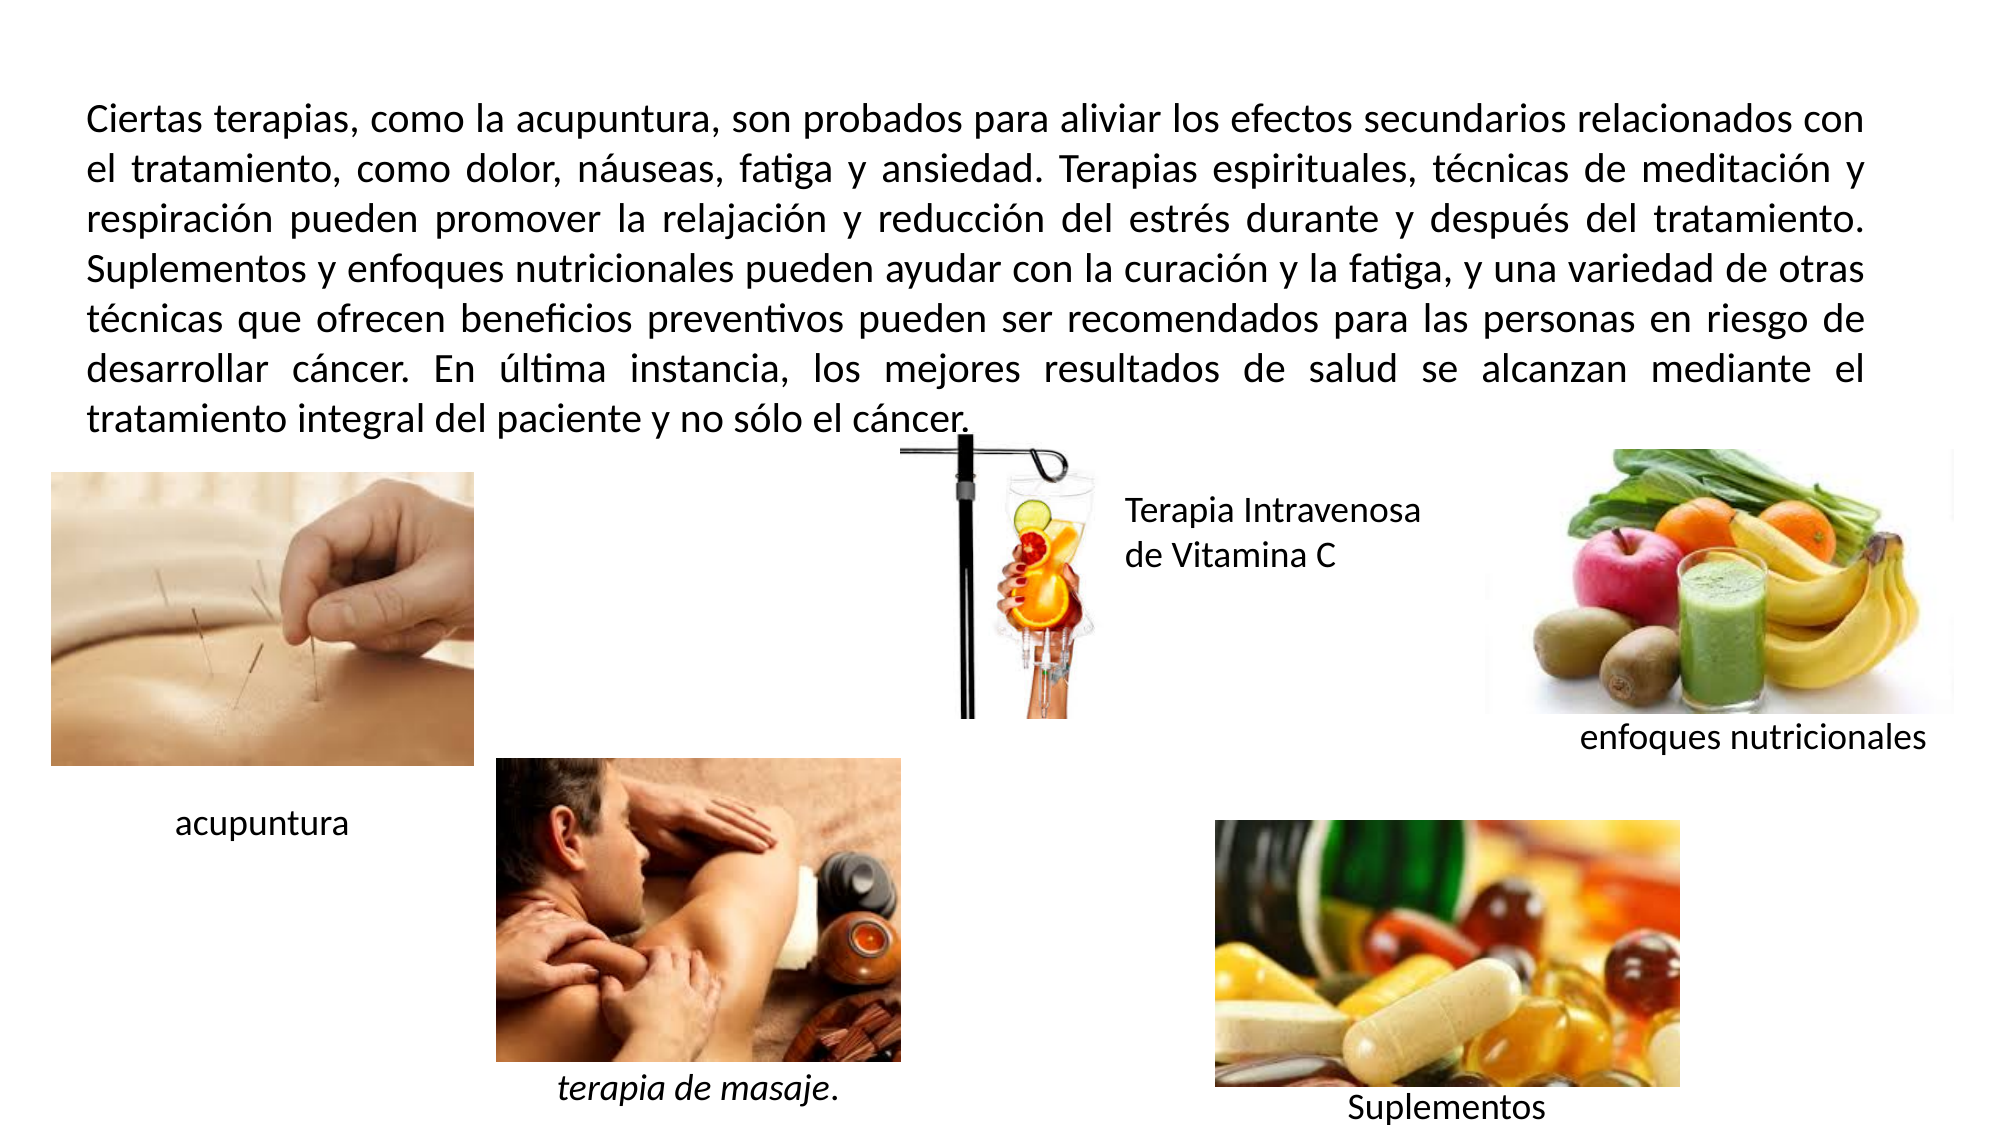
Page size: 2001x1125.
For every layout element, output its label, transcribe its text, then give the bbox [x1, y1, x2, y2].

text_box enfoques nutricionales [1564, 714, 1951, 765]
picture [496, 758, 901, 1062]
picture [1215, 820, 1680, 1087]
text_box acupuntura [160, 790, 365, 851]
picture [51, 472, 474, 766]
text_box terapia de masaje. [542, 1062, 855, 1116]
text_box Ciertas terapias, como la acupuntura, son probados para aliviar los efectos secundarios relacionados con el tratamiento, como dolor, náuseas, fatiga y ansiedad. Terapias espirituales, técnicas de meditación y respiración pueden promover la relajación y reducción del estrés durante y después del tratamiento. Suplementos y enfoques nutricionales pueden ayudar con la curación y la fatiga, y una variedad de otras técnicas que ofrecen beneficios preventivos pueden ser recomendados para las personas en riesgo de desarrollar cáncer. En última instancia, los mejores resultados de salud se alcanzan mediante el tratamiento integral del paciente y no sólo el cáncer. [71, 83, 1881, 449]
text_box Terapia Intravenosa de Vitamina C [1115, 477, 1446, 583]
picture [900, 432, 1115, 719]
text_box Suplementos [1332, 1087, 1562, 1125]
picture [1485, 449, 1954, 714]
